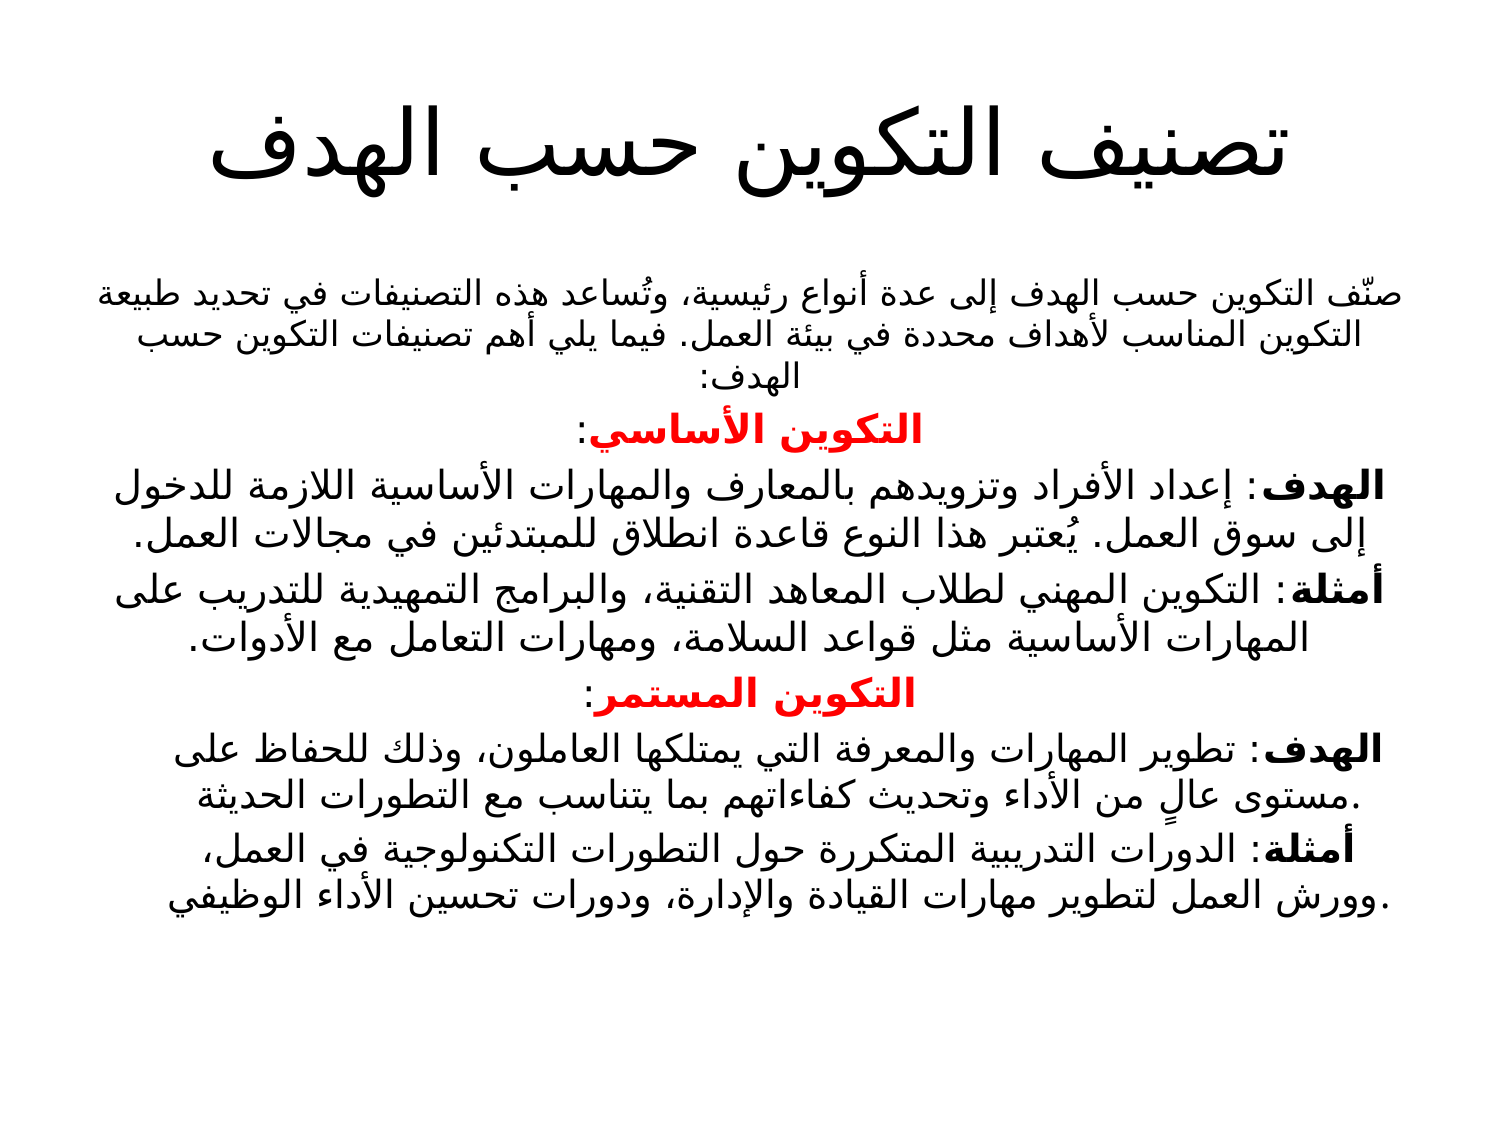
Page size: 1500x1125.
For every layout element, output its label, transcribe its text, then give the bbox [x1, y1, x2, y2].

list صنّف التكوين حسب الهدف إلى عدة أنواع رئيسية، وتُساعد هذه التصنيفات في تحديد طبيعة التكوين المناسب لأهداف محددة في بيئة العمل. فيما يلي أهم تصنيفات التكوين حسب الهدف: التكوين الأساسي: الهدف: إعداد الأفراد وتزويدهم بالمعارف والمهارات الأساسية اللازمة للدخول إلى سوق العمل. يُعتبر هذا النوع قاعدة انطلاق للمبتدئين في مجالات العمل. أمثلة: التكوين المهني لطلاب المعاهد التقنية، والبرامج التمهيدية للتدريب على المهارات الأساسية مثل قواعد السلامة، ومهارات التعامل مع الأدوات. التكوين المستمر: الهدف: تطوير المهارات والمعرفة التي يمتلكها العاملون، وذلك للحفاظ على مستوى عالٍ من الأداء وتحديث كفاءاتهم بما يتناسب مع التطورات الحديثة. أمثلة: الدورات التدريبية المتكررة حول التطورات التكنولوجية في العمل، وورش العمل لتطوير مهارات القيادة والإدارة، ودورات تحسين الأداء الوظيفي. [75, 262, 1425, 1005]
title تصنيف التكوين حسب الهدف [75, 45, 1425, 233]
